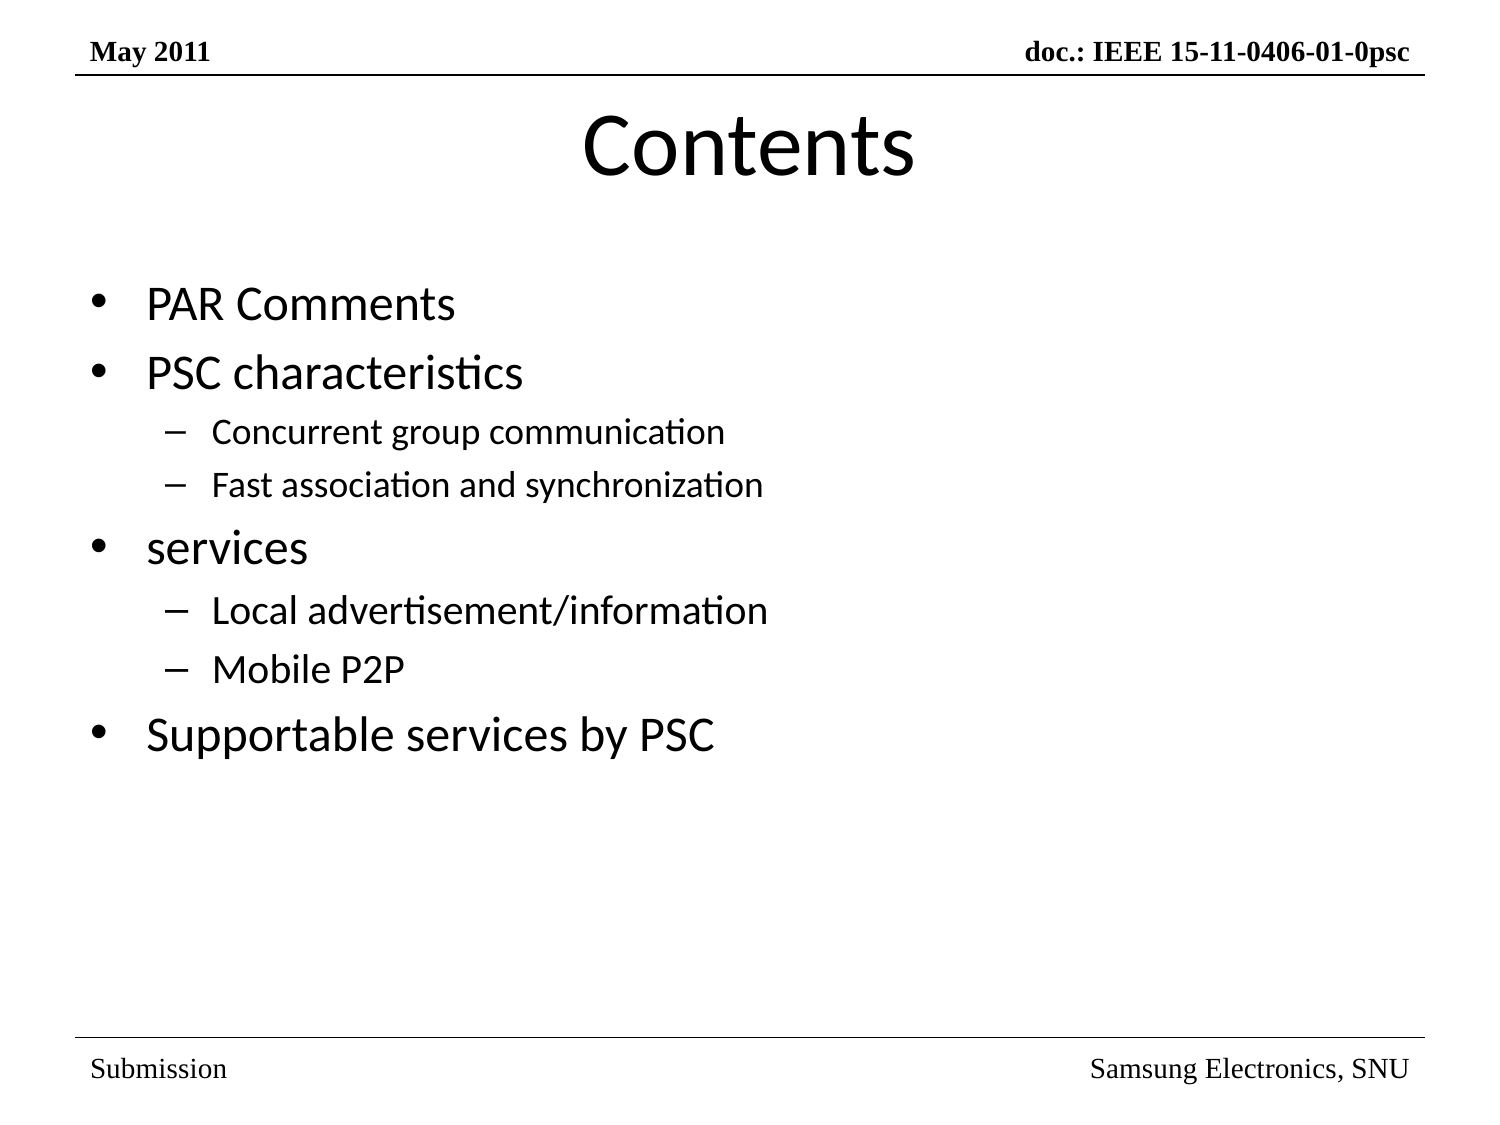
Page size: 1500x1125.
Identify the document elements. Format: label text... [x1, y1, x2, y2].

list PAR Comments PSC characteristics Concurrent group communication Fast association and synchronization services Local advertisement/information Mobile P2P Supportable services by PSC [75, 262, 1425, 1005]
title Contents [75, 45, 1425, 233]
